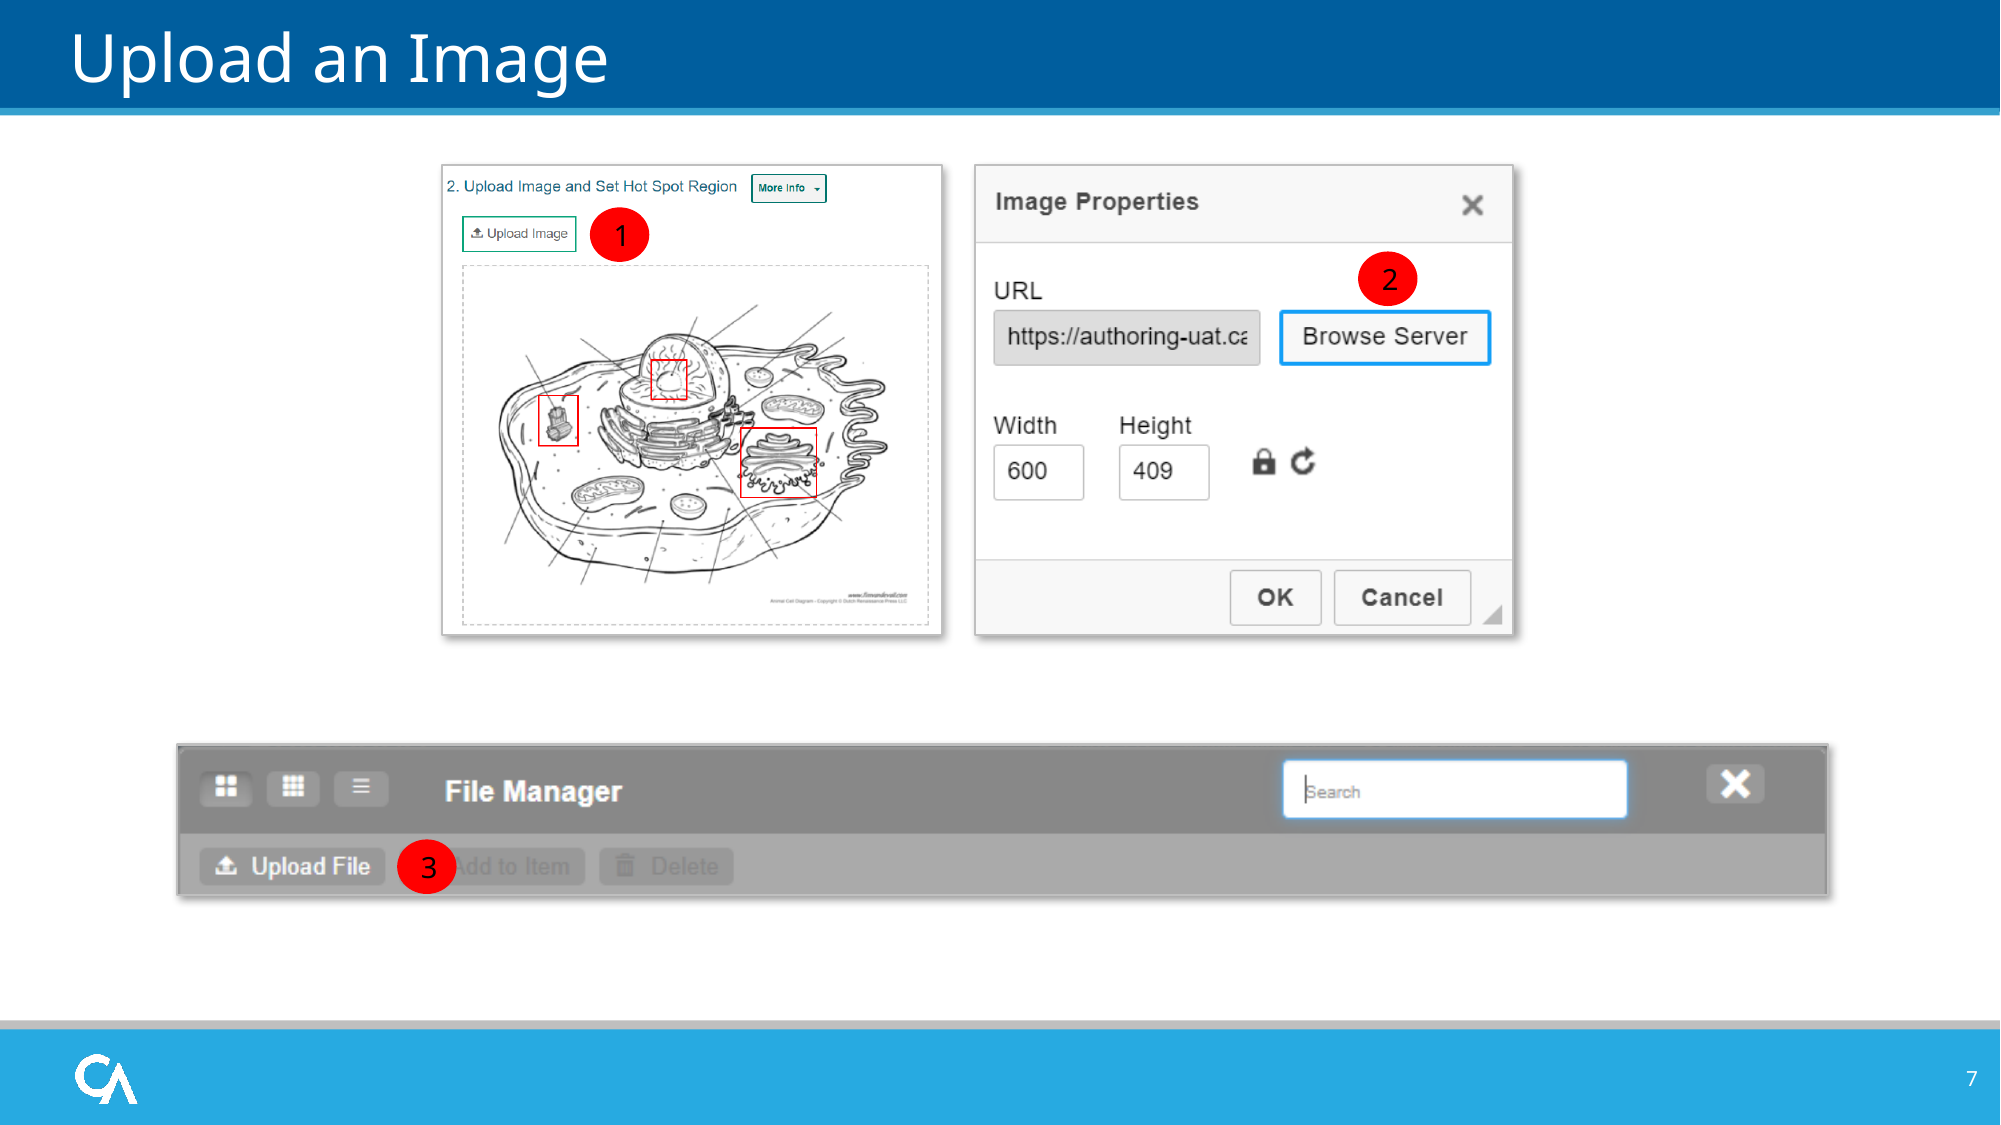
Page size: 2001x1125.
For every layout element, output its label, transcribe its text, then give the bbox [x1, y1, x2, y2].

picture [975, 166, 1513, 634]
title Upload an Image [69, 10, 1935, 96]
picture [177, 745, 1827, 895]
picture [442, 166, 942, 634]
picture [75, 1054, 138, 1104]
slide_number 7 [1877, 1057, 1993, 1103]
